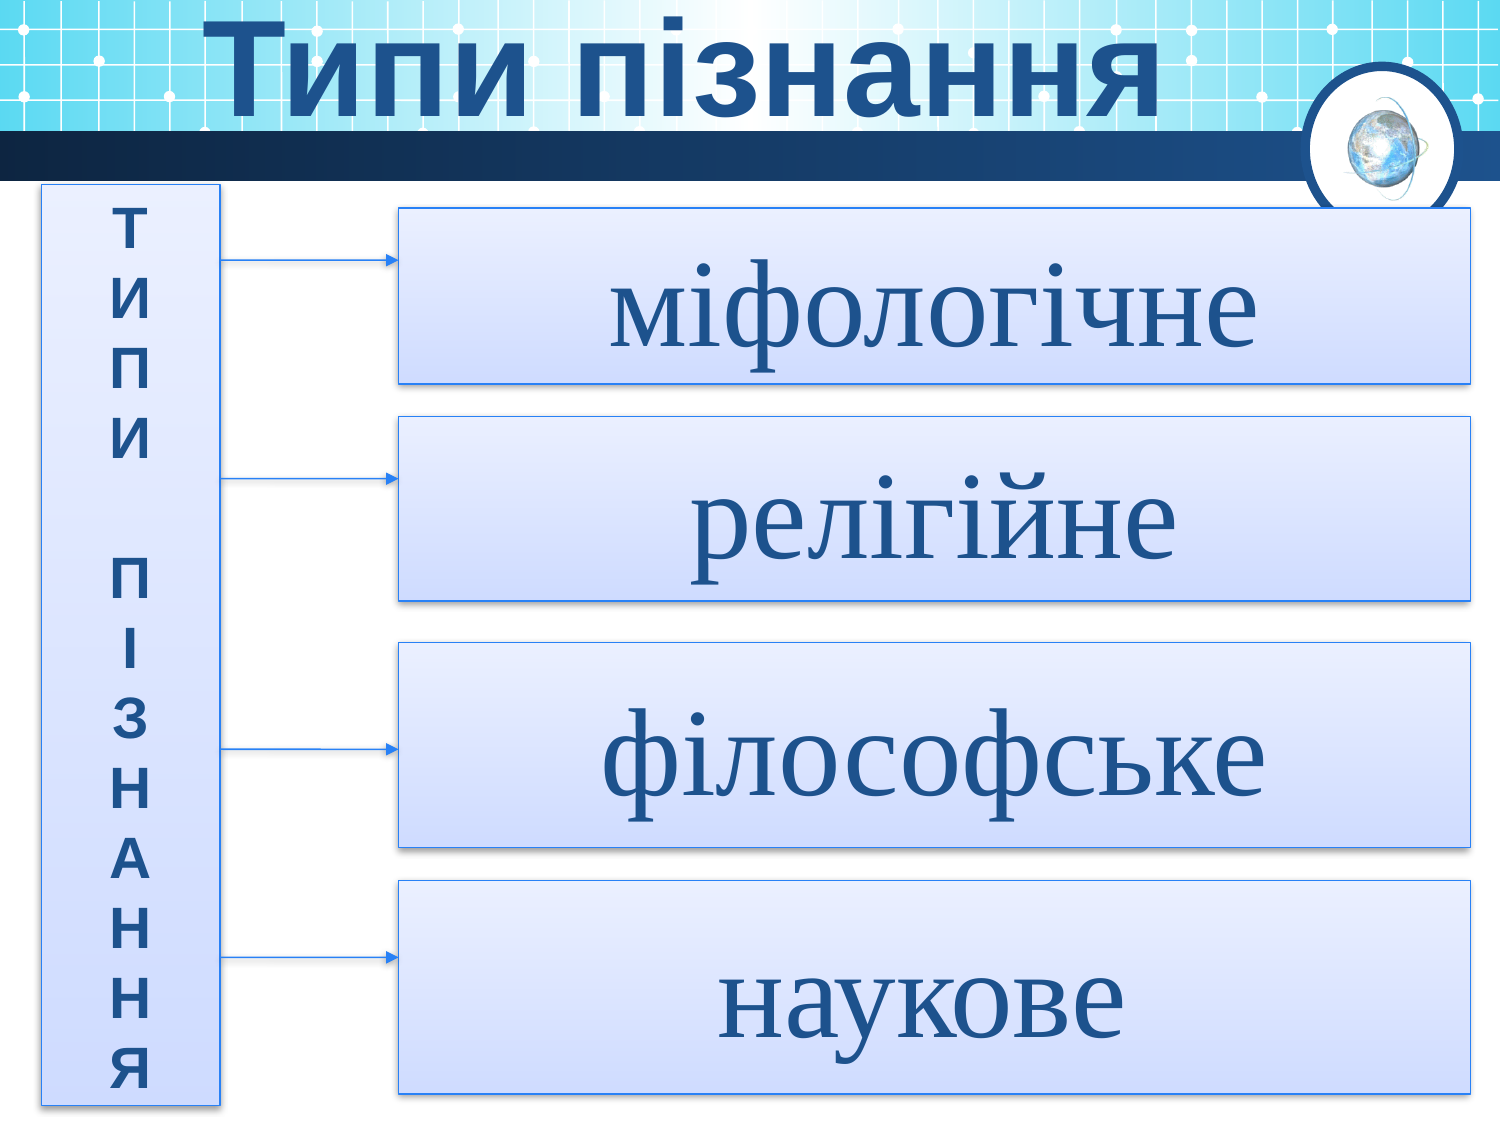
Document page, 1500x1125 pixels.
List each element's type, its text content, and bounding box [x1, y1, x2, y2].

text_box Типи пізнання [0, 0, 1424, 152]
picture [1310, 87, 1454, 184]
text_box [41, 184, 1471, 1106]
